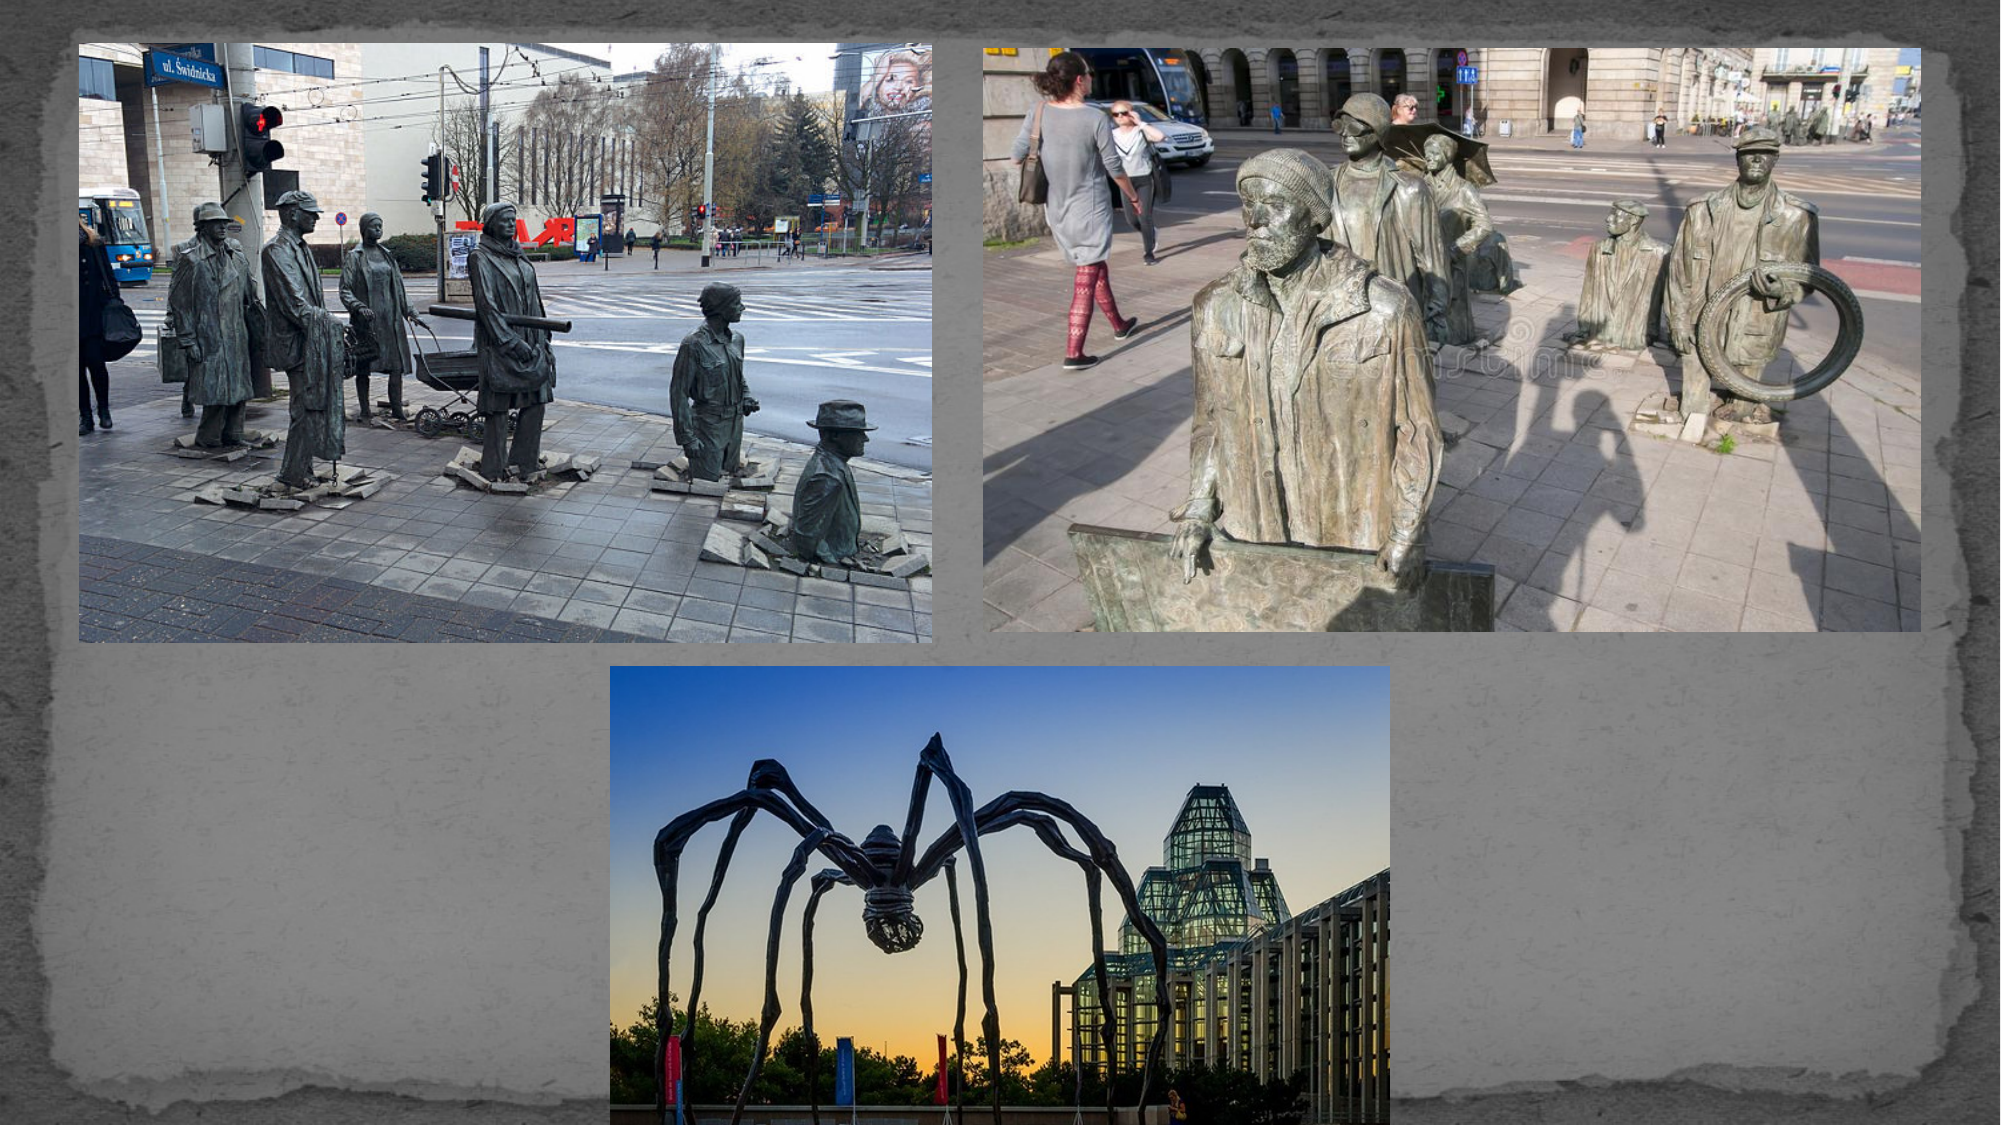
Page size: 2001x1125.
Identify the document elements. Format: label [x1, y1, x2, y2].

picture [610, 666, 1390, 1125]
picture [983, 48, 1921, 632]
list [82, 45, 929, 642]
